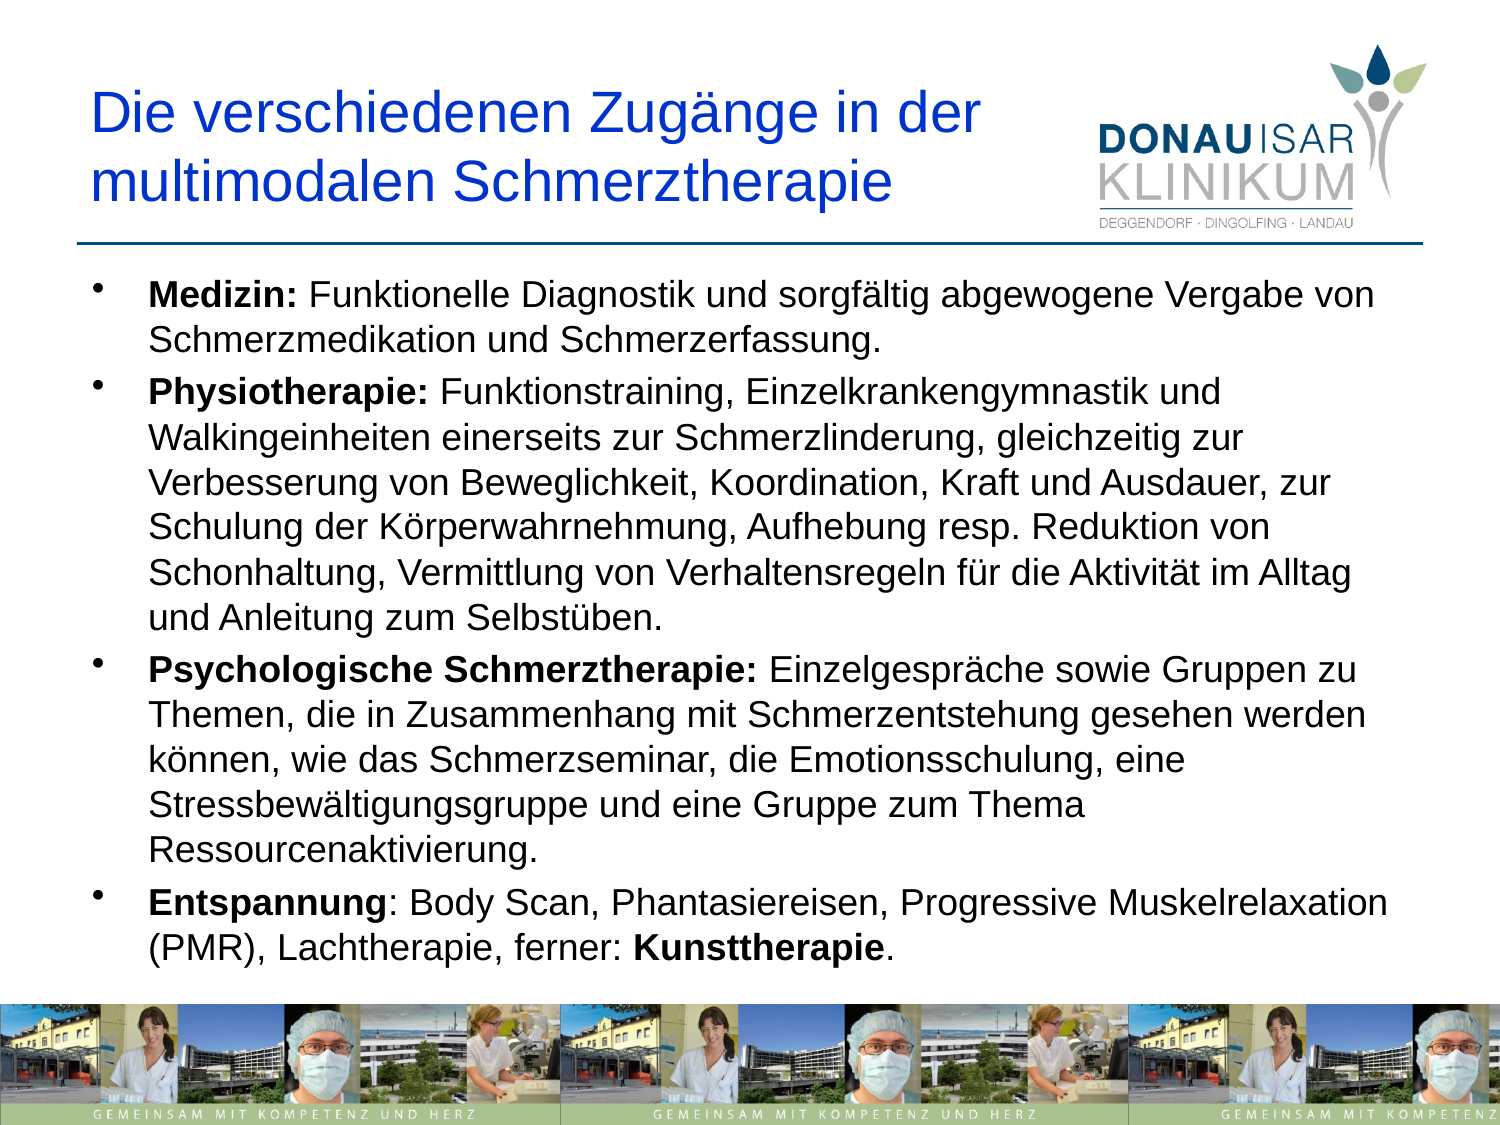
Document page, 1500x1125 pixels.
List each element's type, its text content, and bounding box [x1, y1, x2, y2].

title Die verschiedenen Zugänge in der multimodalen Schmerztherapie [75, 54, 1057, 233]
list Medizin: Funktionelle Diagnostik und sorgfältig abgewogene Vergabe von Schmerzmedikation und Schmerzerfassung. Physiotherapie: Funktionstraining, Einzelkrankengymnastik und Walkingeinheiten einerseits zur Schmerzlinderung, gleichzeitig zur Verbesserung von Beweglichkeit, Koordination, Kraft und Ausdauer, zur Schulung der Körperwahrnehmung, Aufhebung resp. Reduktion von Schonhaltung, Vermittlung von Verhaltensregeln für die Aktivität im Alltag und Anleitung zum Selbstüben. Psychologische Schmerztherapie: Einzelgespräche sowie Gruppen zu Themen, die in Zusammenhang mit Schmerzentstehung gesehen werden können, wie das Schmerzseminar, die Emotionsschulung, eine Stressbewältigungsgruppe und eine Gruppe zum Thema Ressourcenaktivierung. Entspannung: Body Scan, Phantasiereisen, Progressive Muskelrelaxation (PMR), Lachtherapie, ferner: Kunsttherapie. [76, 262, 1427, 1005]
picture [1086, 41, 1435, 235]
picture [0, 1004, 1500, 1125]
